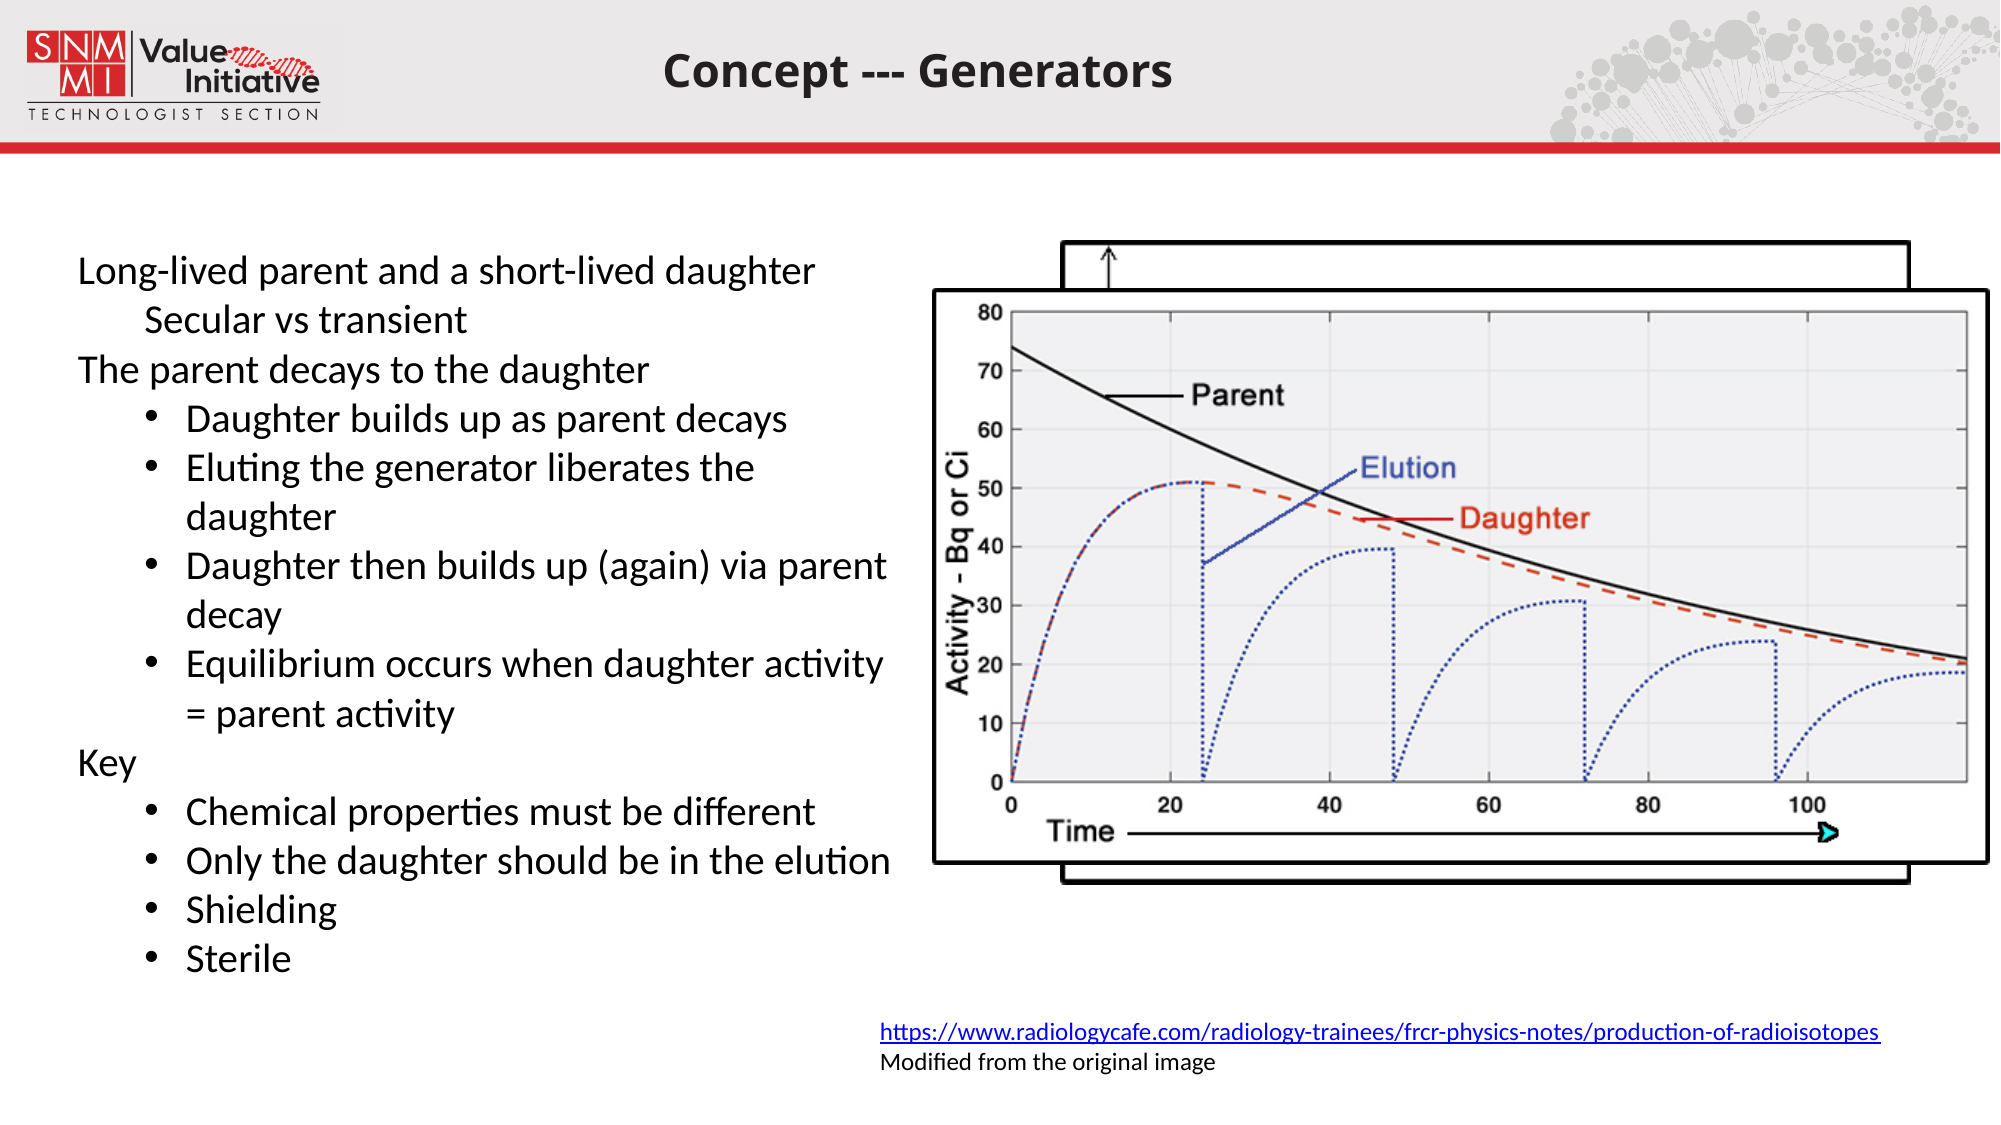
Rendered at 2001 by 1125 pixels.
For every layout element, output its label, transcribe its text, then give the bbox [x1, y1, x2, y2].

picture [1549, 5, 2000, 142]
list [1060, 240, 1912, 286]
list Long-lived parent and a short-lived daughter Secular vs transient The parent decays to the daughter Daughter builds up as parent decays Eluting the generator liberates the daughter Daughter then builds up (again) via parent decay Equilibrium occurs when daughter activity = parent activity Key Chemical properties must be different Only the daughter should be in the elution Shielding Sterile [63, 236, 913, 1046]
picture [23, 22, 343, 132]
title Concept --- Generators [662, 42, 1270, 102]
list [1060, 873, 1912, 885]
text_box https://www.radiologycafe.com/radiology-trainees/frcr-physics-notes/production-of-radioisotopes Modified from the original image [865, 1007, 1935, 1083]
picture [932, 288, 1990, 865]
